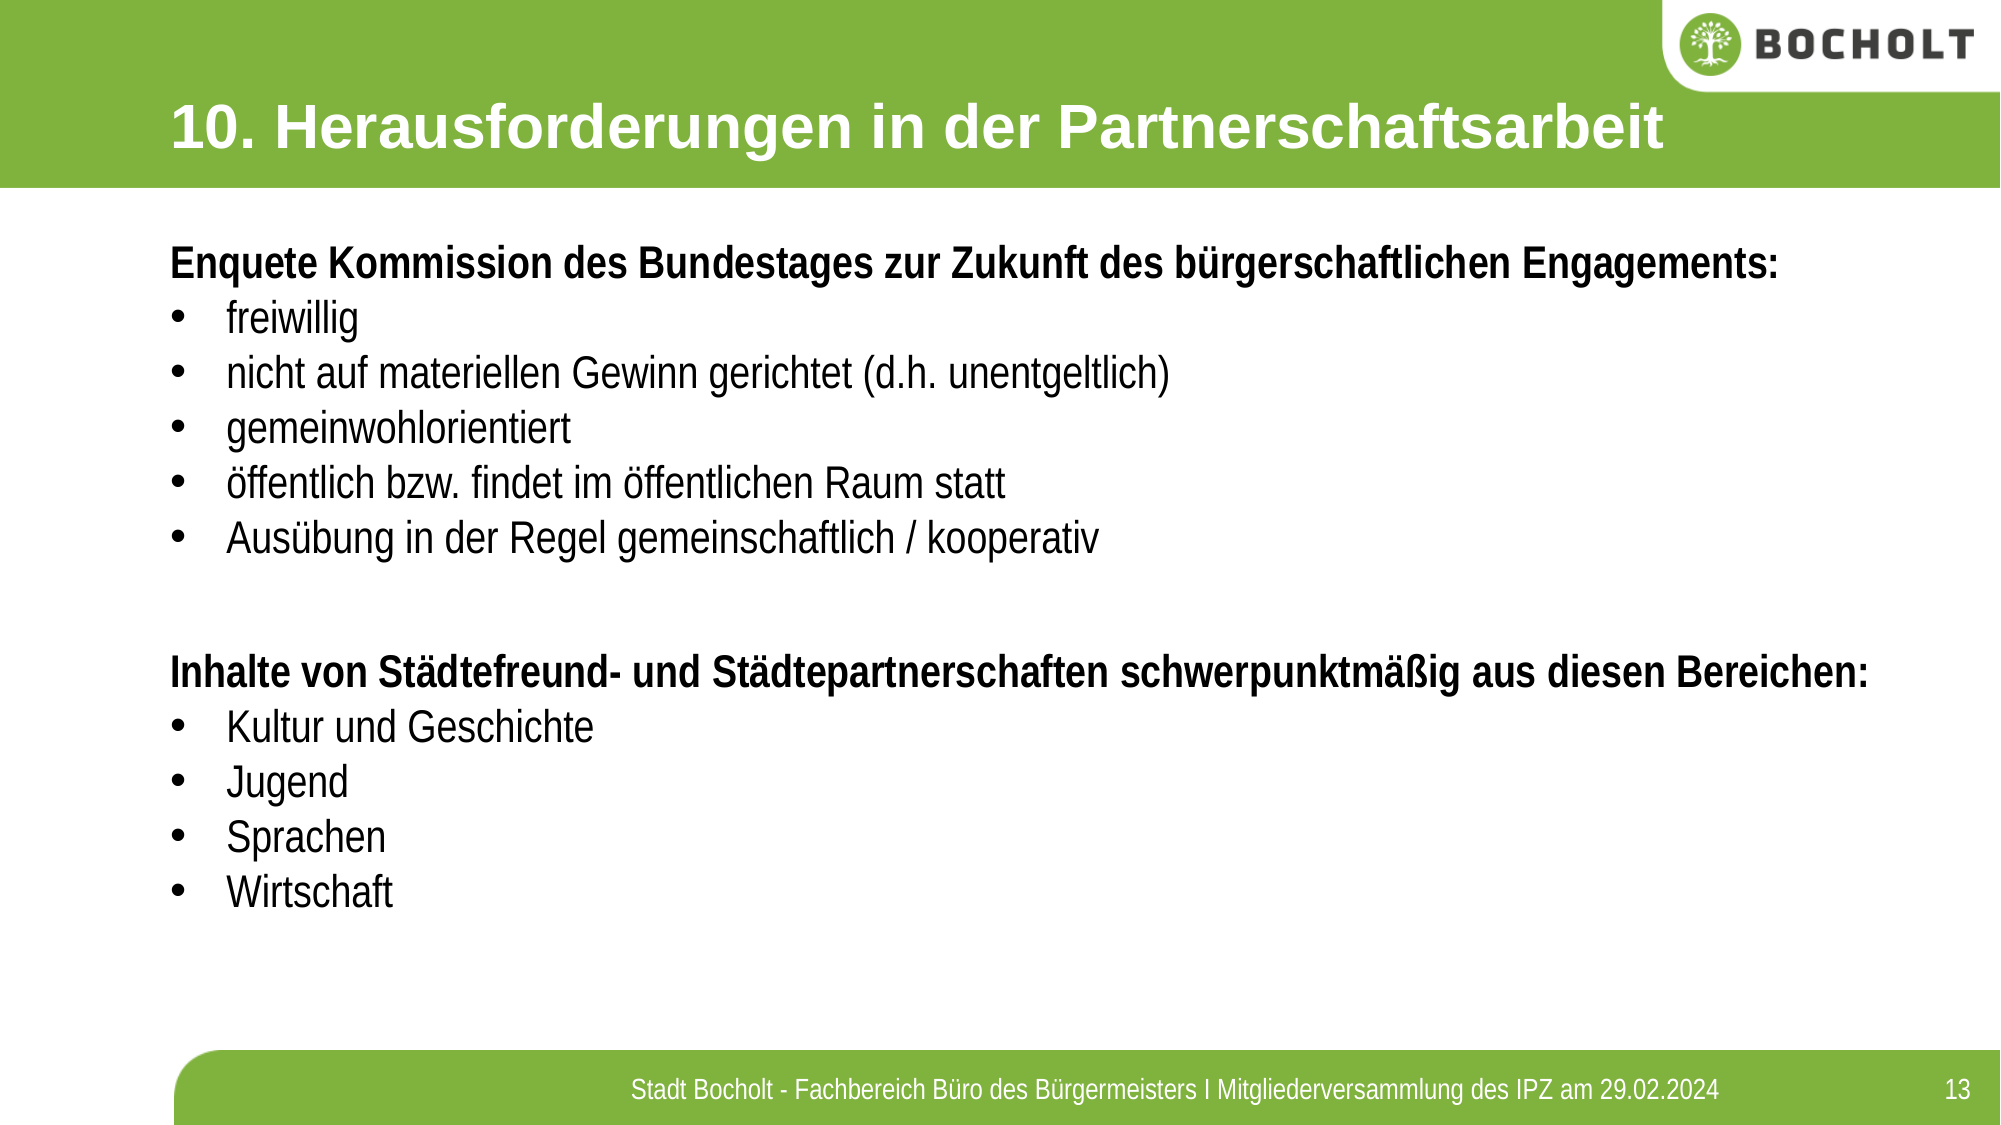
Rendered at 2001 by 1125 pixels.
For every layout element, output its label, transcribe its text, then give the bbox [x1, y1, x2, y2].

picture [0, 0, 2000, 189]
list 10. Herausforderungen in der Partnerschaftsarbeit [155, 86, 1839, 190]
footer Stadt Bocholt - Fachbereich Büro des Bürgermeisters I Mitgliederversammlung des IPZ am 29.02.2024 [229, 1057, 1736, 1118]
picture [174, 1050, 2000, 1125]
slide_number 13 [1824, 1057, 1987, 1118]
list Enquete Kommission des Bundestages zur Zukunft des bürgerschaftlichen Engagements: freiwillig nicht auf materiellen Gewinn gerichtet (d.h. unentgeltlich) gemeinwohlorientiert öffentlich bzw. findet im öffentlichen Raum statt Ausübung in der Regel gemeinschaftlich / kooperativ Inhalte von Städtefreund- und Städtepartnerschaften schwerpunktmäßig aus diesen Bereichen: Kultur und Geschichte Jugend Sprachen Wirtschaft [155, 225, 1932, 1106]
slide_number [1702, 1058, 1859, 1119]
